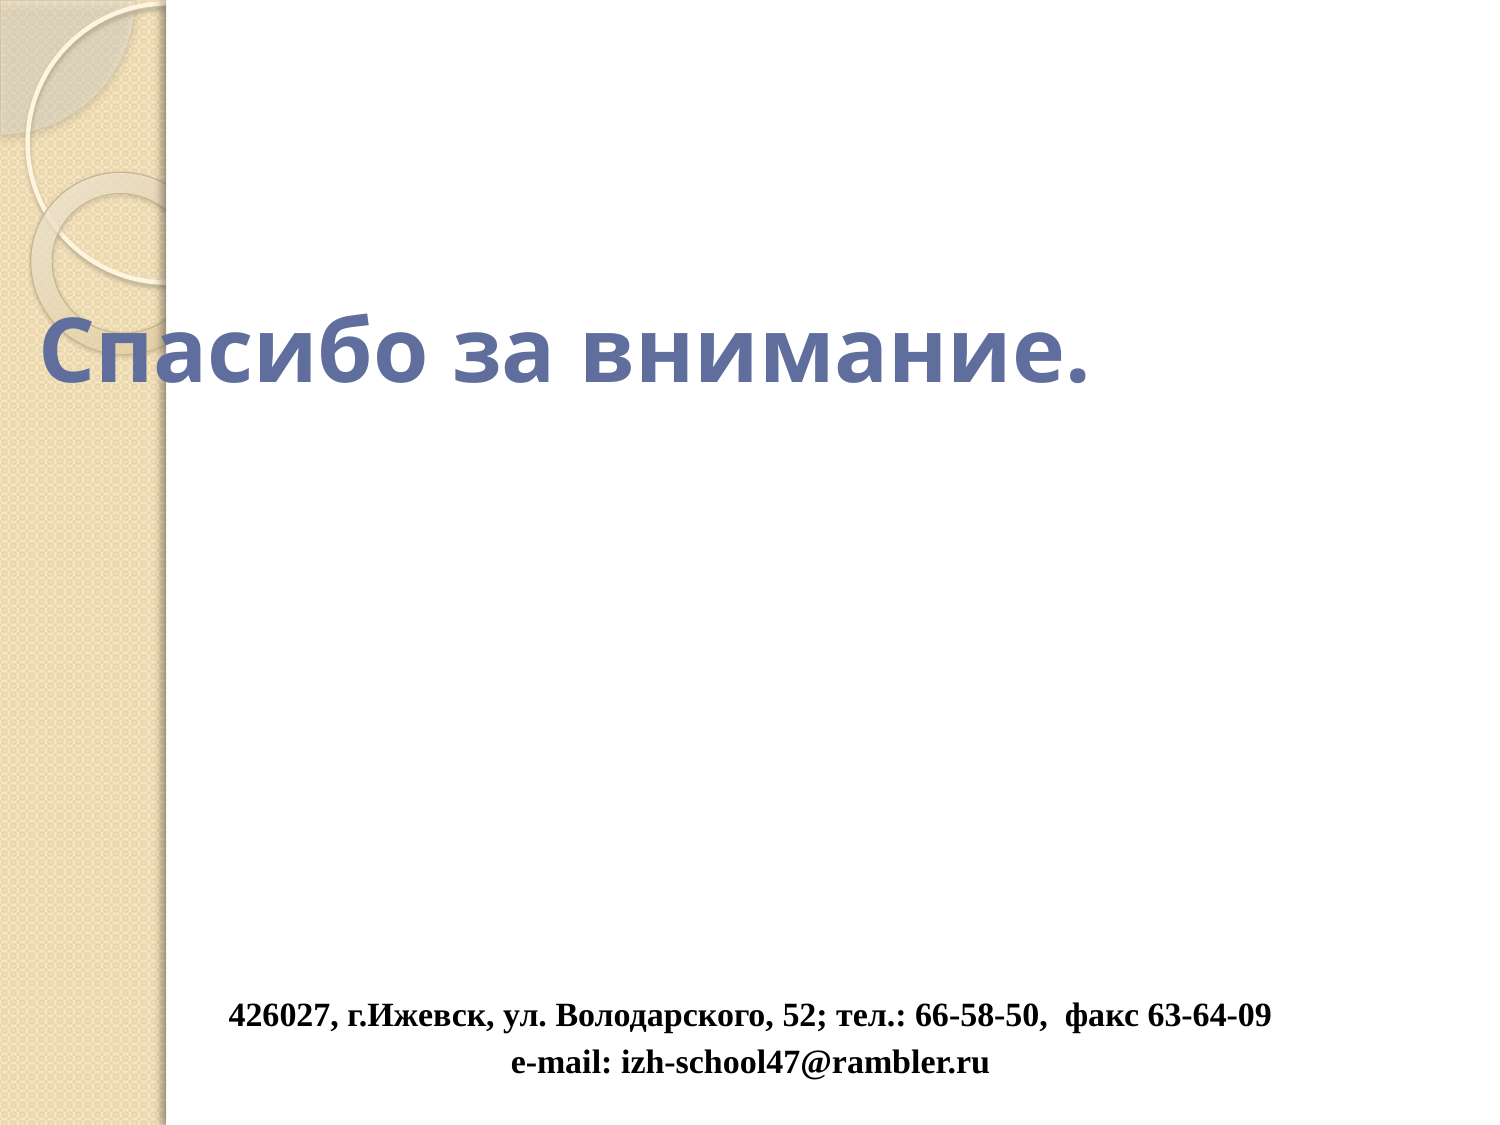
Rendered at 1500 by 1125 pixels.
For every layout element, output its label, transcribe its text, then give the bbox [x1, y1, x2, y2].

title Спасибо за внимание. [23, 46, 1465, 647]
list 426027, г.Ижевск, ул. Володарского, 52; тел.: 66-58-50, факс 63-64-09 e-mail: izh-school47@rambler.ru [23, 937, 1466, 1090]
